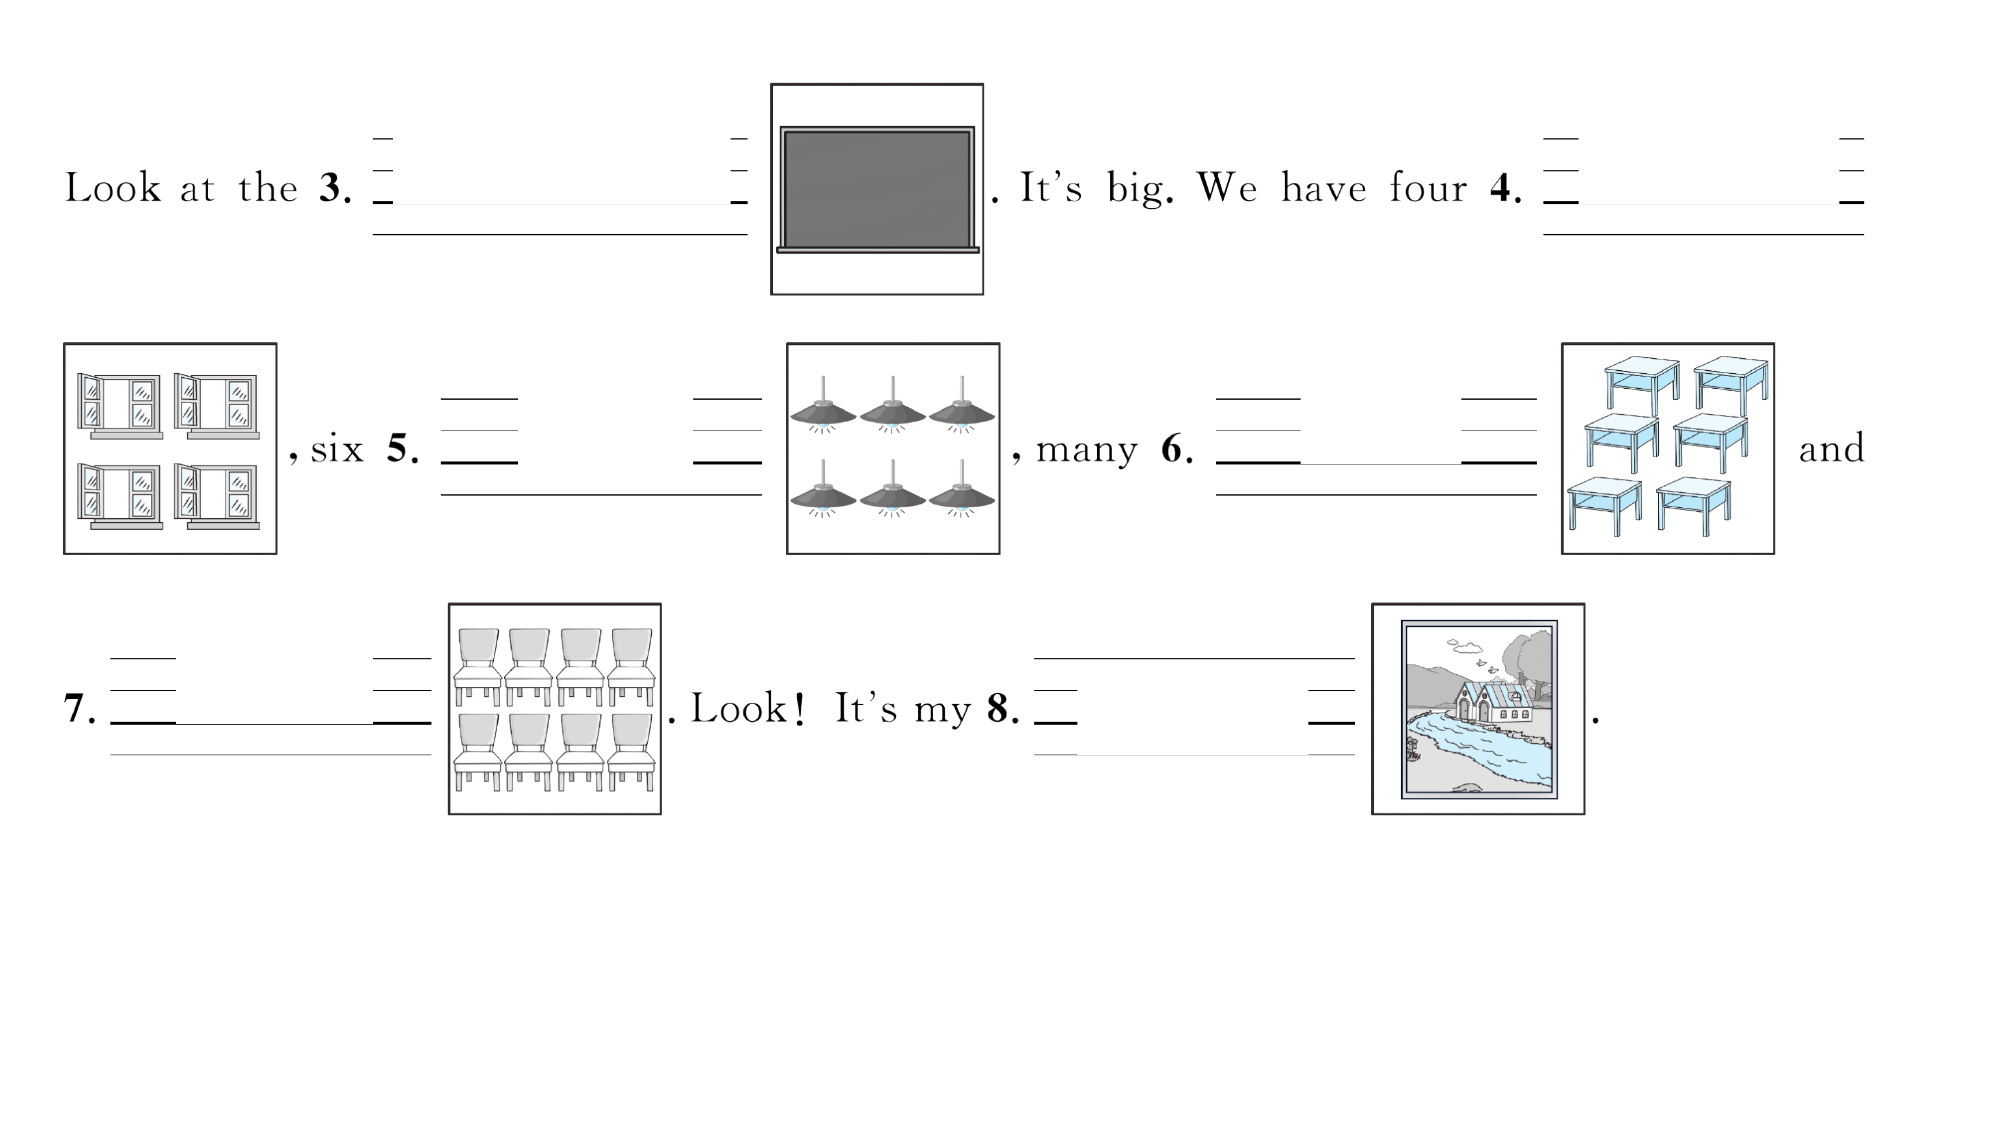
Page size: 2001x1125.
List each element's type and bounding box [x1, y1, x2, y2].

picture [58, 58, 1949, 851]
